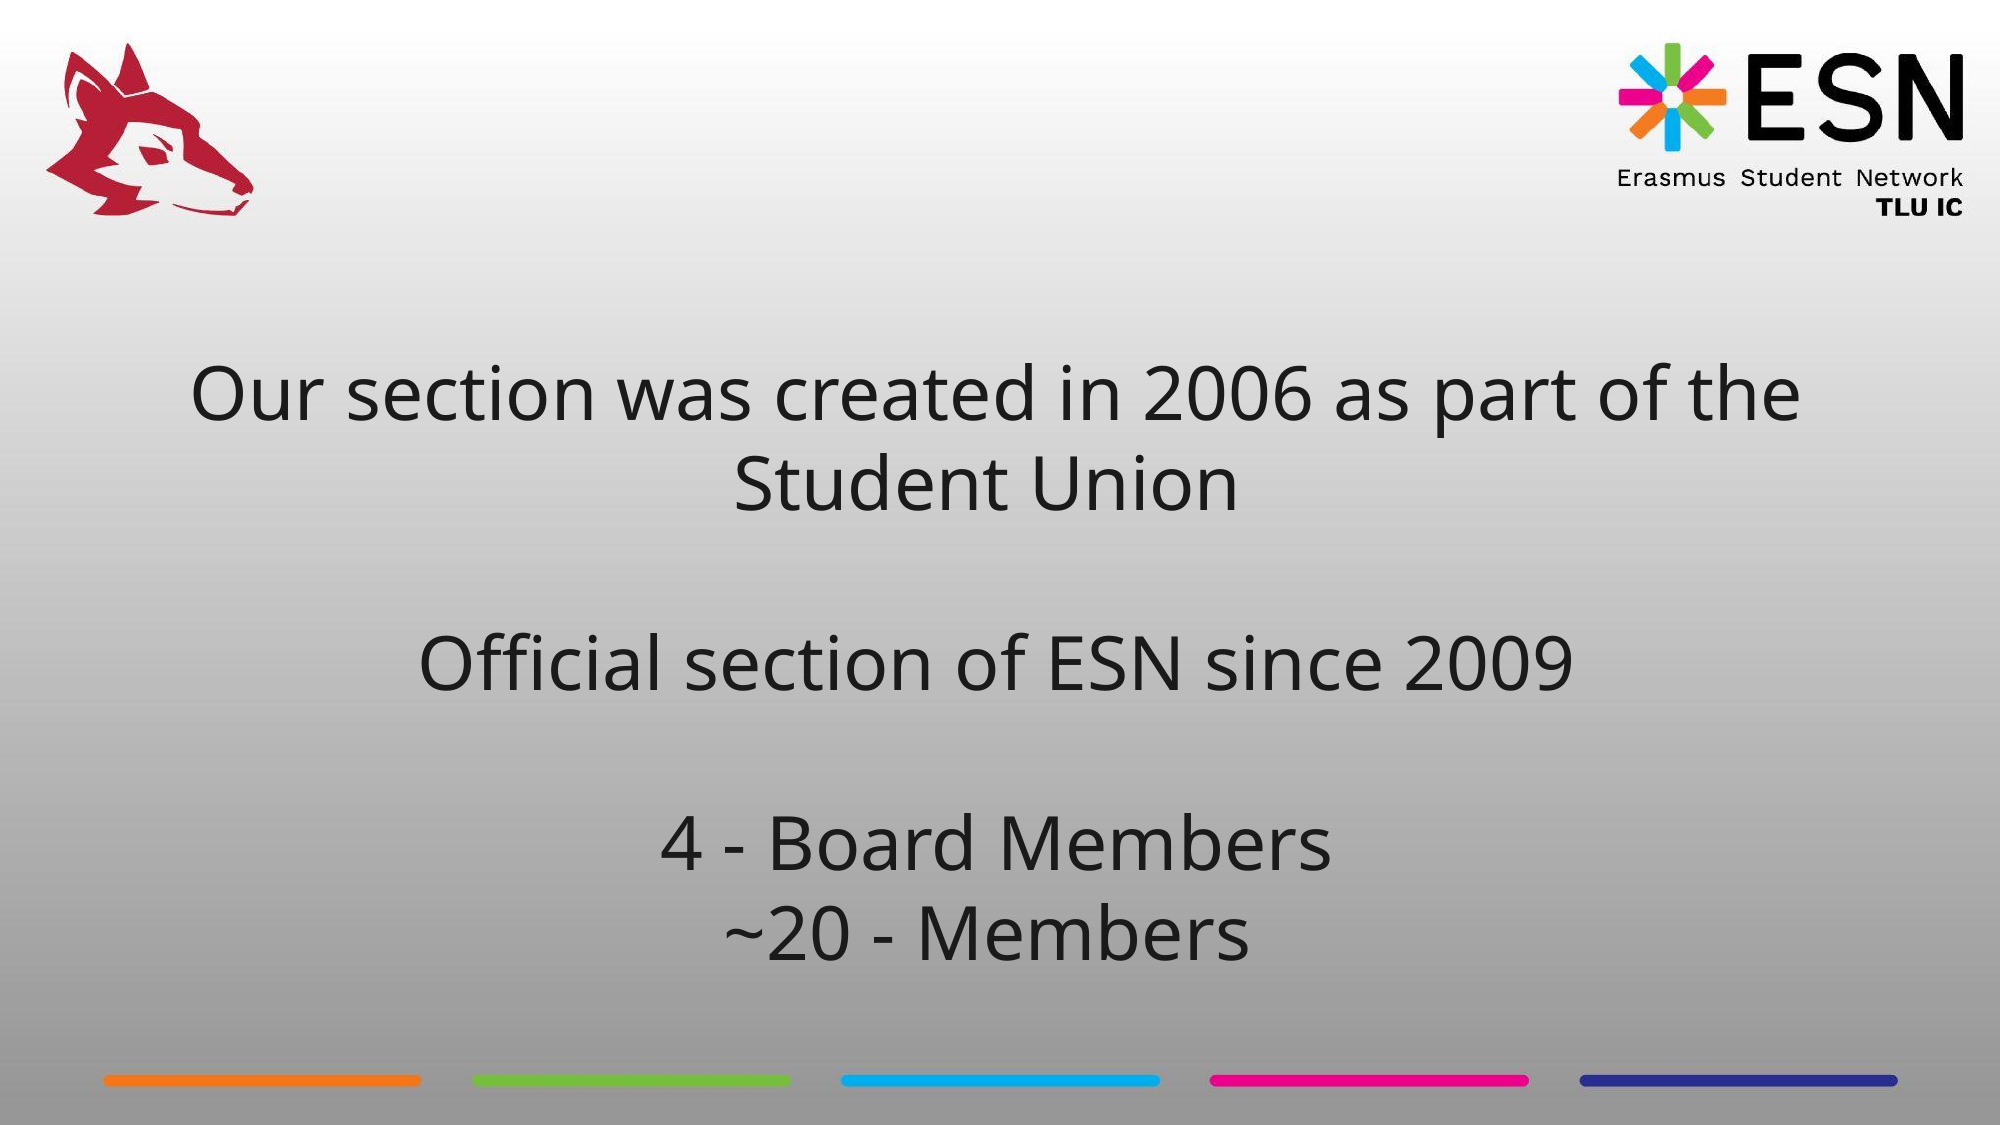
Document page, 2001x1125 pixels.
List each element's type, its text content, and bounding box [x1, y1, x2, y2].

picture [0, 0, 2000, 1125]
title Our section was created in 2006 as part of the Student Union Official section of ESN since 2009 4 - Board Members ~20 - Members [125, 302, 1850, 1018]
